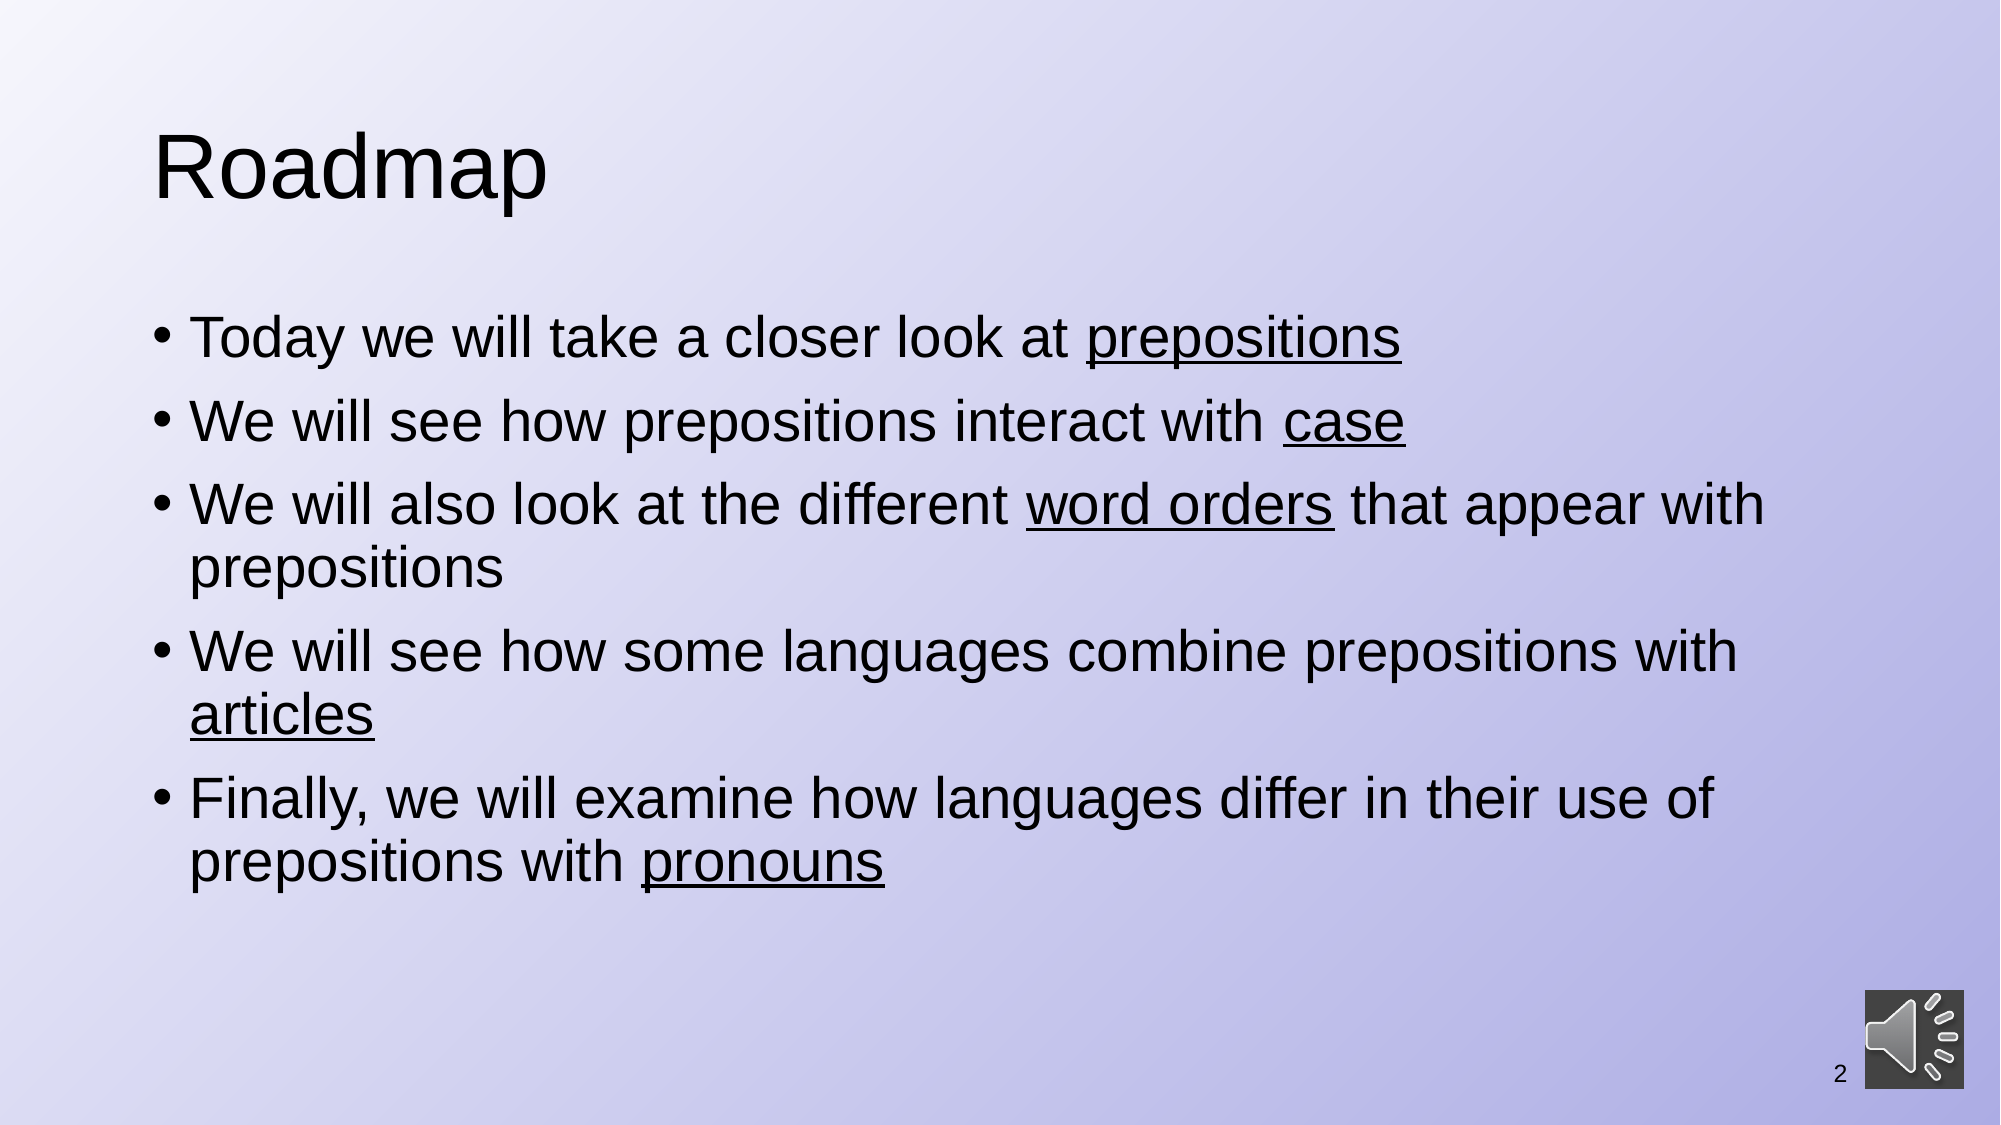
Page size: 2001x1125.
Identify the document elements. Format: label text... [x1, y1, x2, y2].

list Today we will take a closer look at prepositions We will see how prepositions interact with case We will also look at the different word orders that appear with prepositions We will see how some languages combine prepositions with articles Finally, we will examine how languages differ in their use of prepositions with pronouns [137, 299, 1863, 1014]
slide_number 2 [1412, 1042, 1863, 1103]
picture [1864, 989, 1965, 1090]
title Roadmap [137, 59, 1863, 278]
